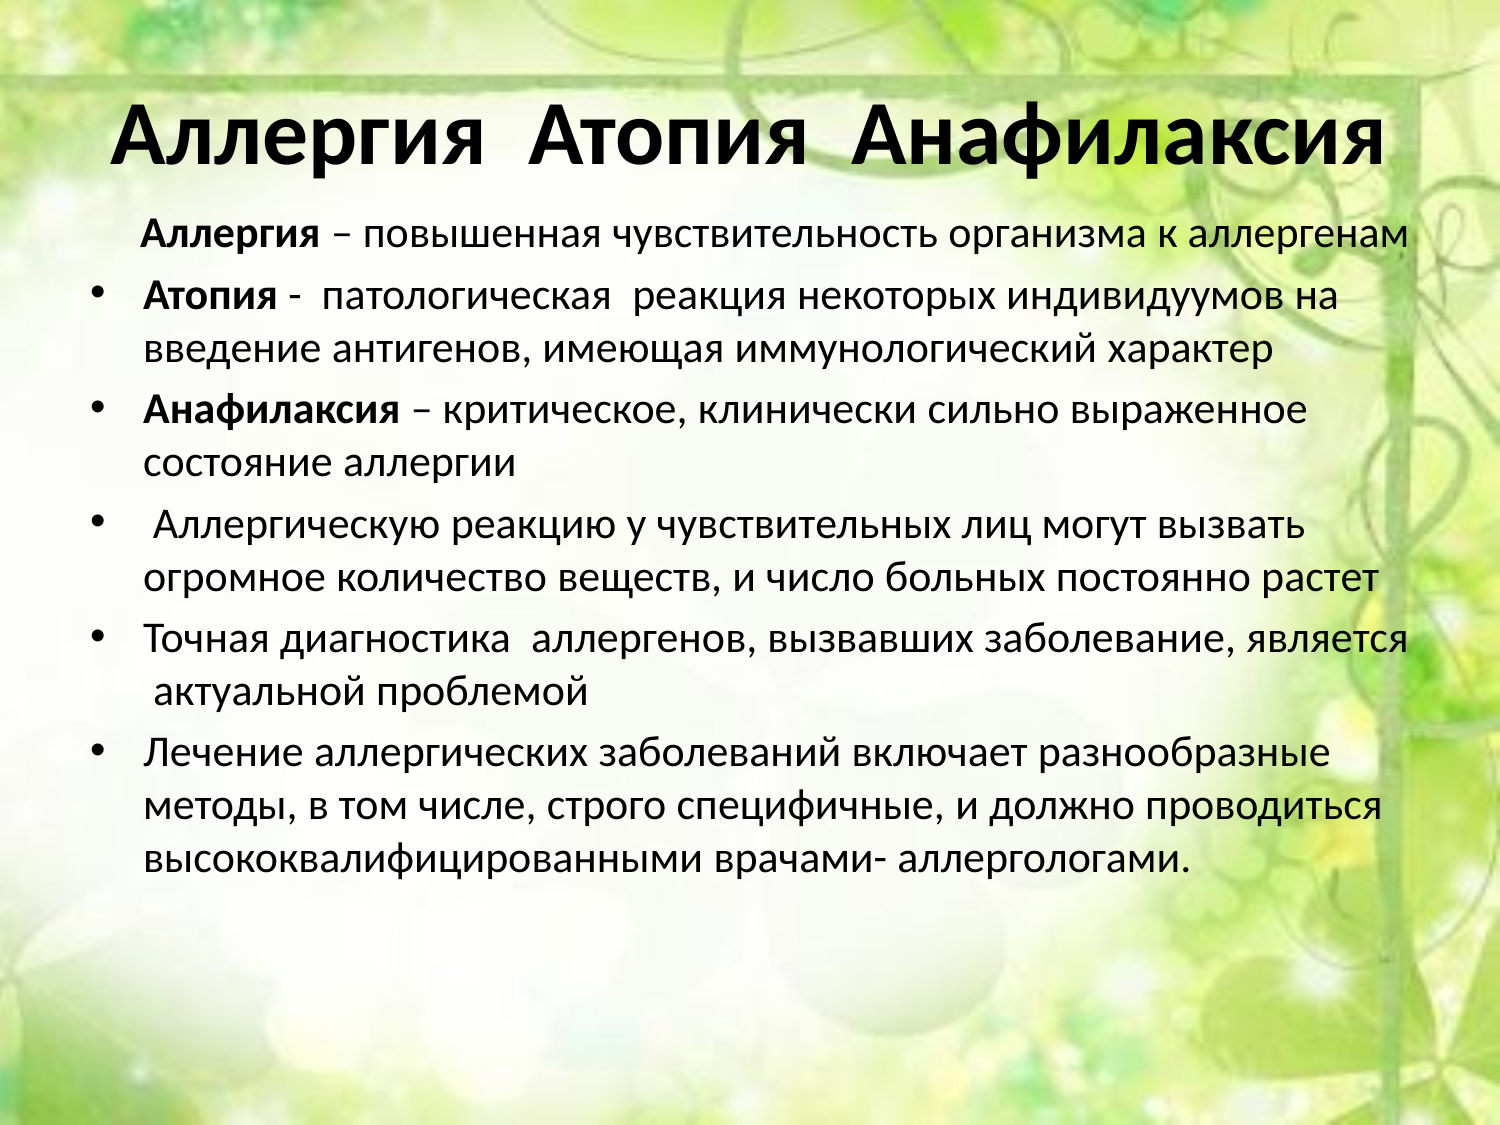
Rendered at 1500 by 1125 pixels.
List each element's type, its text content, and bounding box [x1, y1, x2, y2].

picture [0, 0, 1500, 1125]
list Аллергия – повышенная чувствительность организма к аллергенам Атопия - патологическая реакция некоторых индивидуумов на введение антигенов, имеющая иммунологический характер Анафилаксия – критическое, клинически сильно выраженное состояние аллергии Аллергическую реакцию у чувствительных лиц могут вызвать огромное количество веществ, и число больных постоянно растет Точная диагностика аллергенов, вызвавших заболевание, является актуальной проблемой Лечение аллергических заболеваний включает разнообразные методы, в том числе, строго специфичные, и должно проводиться высококвалифицированными врачами- аллергологами. [75, 196, 1425, 1005]
title Аллергия Атопия Анафилаксия [74, 59, 1425, 197]
